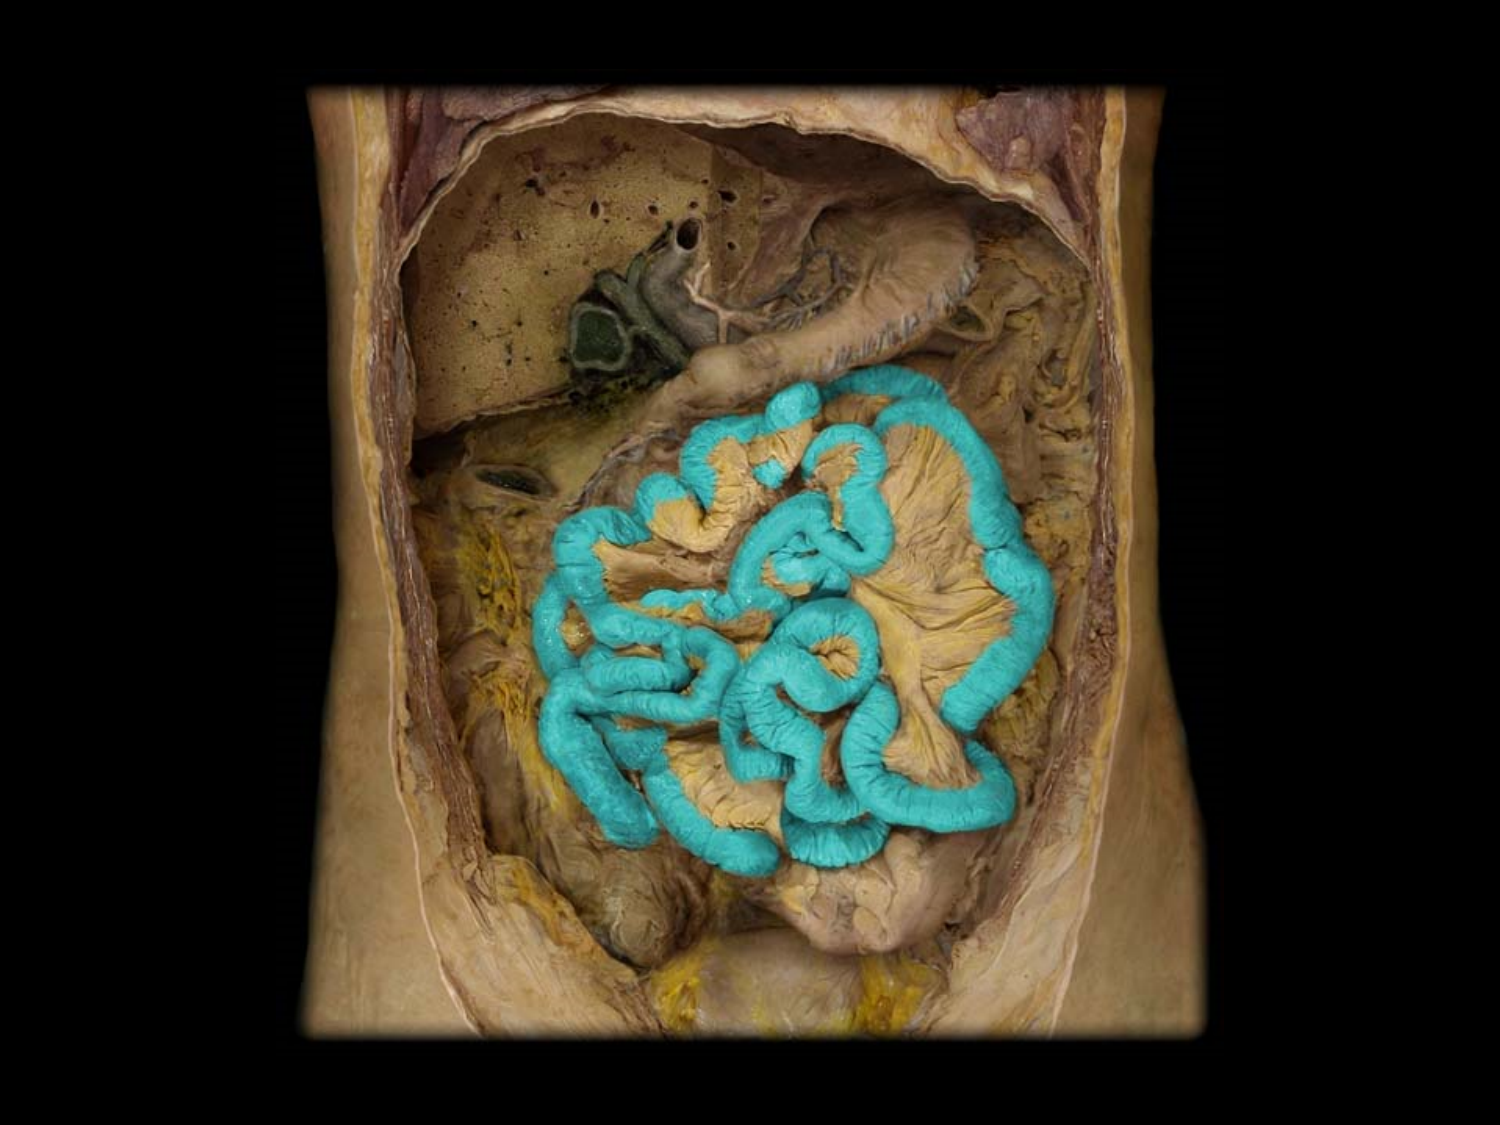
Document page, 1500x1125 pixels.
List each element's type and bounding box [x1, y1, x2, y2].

picture [276, 69, 1224, 1056]
